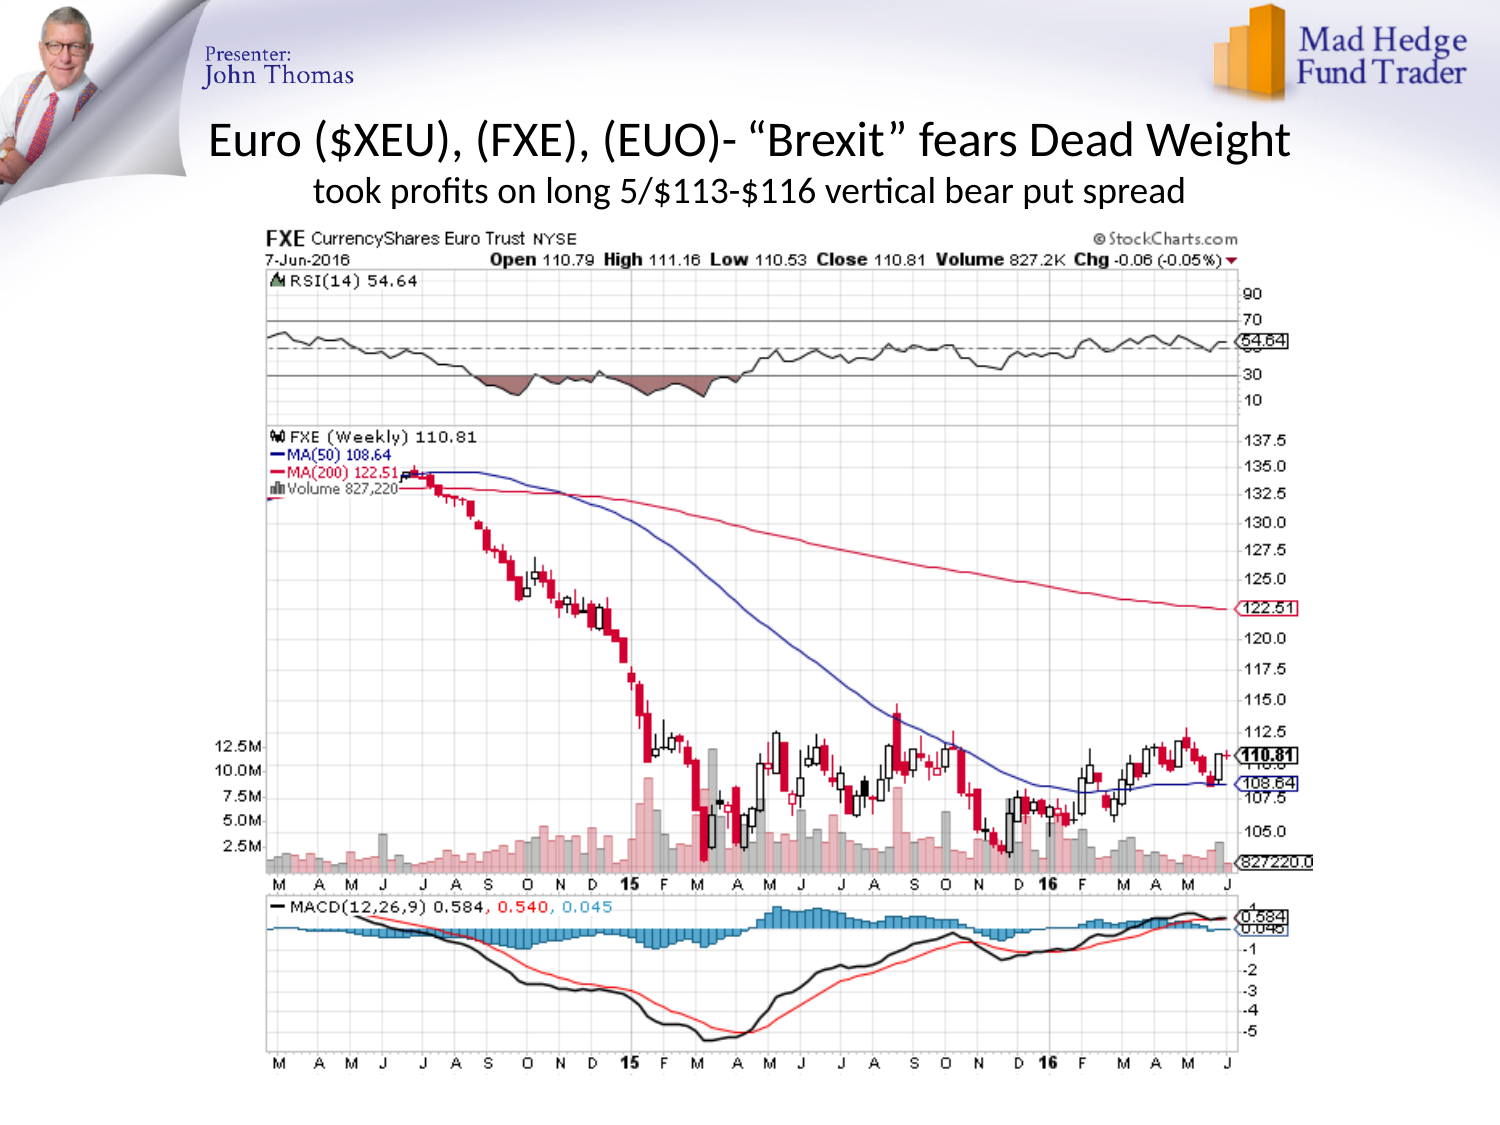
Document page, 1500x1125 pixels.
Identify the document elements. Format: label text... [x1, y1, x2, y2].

picture [0, 0, 1500, 1078]
title Euro ($XEU), (FXE), (EUO)- “Brexit” fears Dead Weight took profits on long 5/$113-$116 vertical bear put spread [75, 50, 1425, 138]
